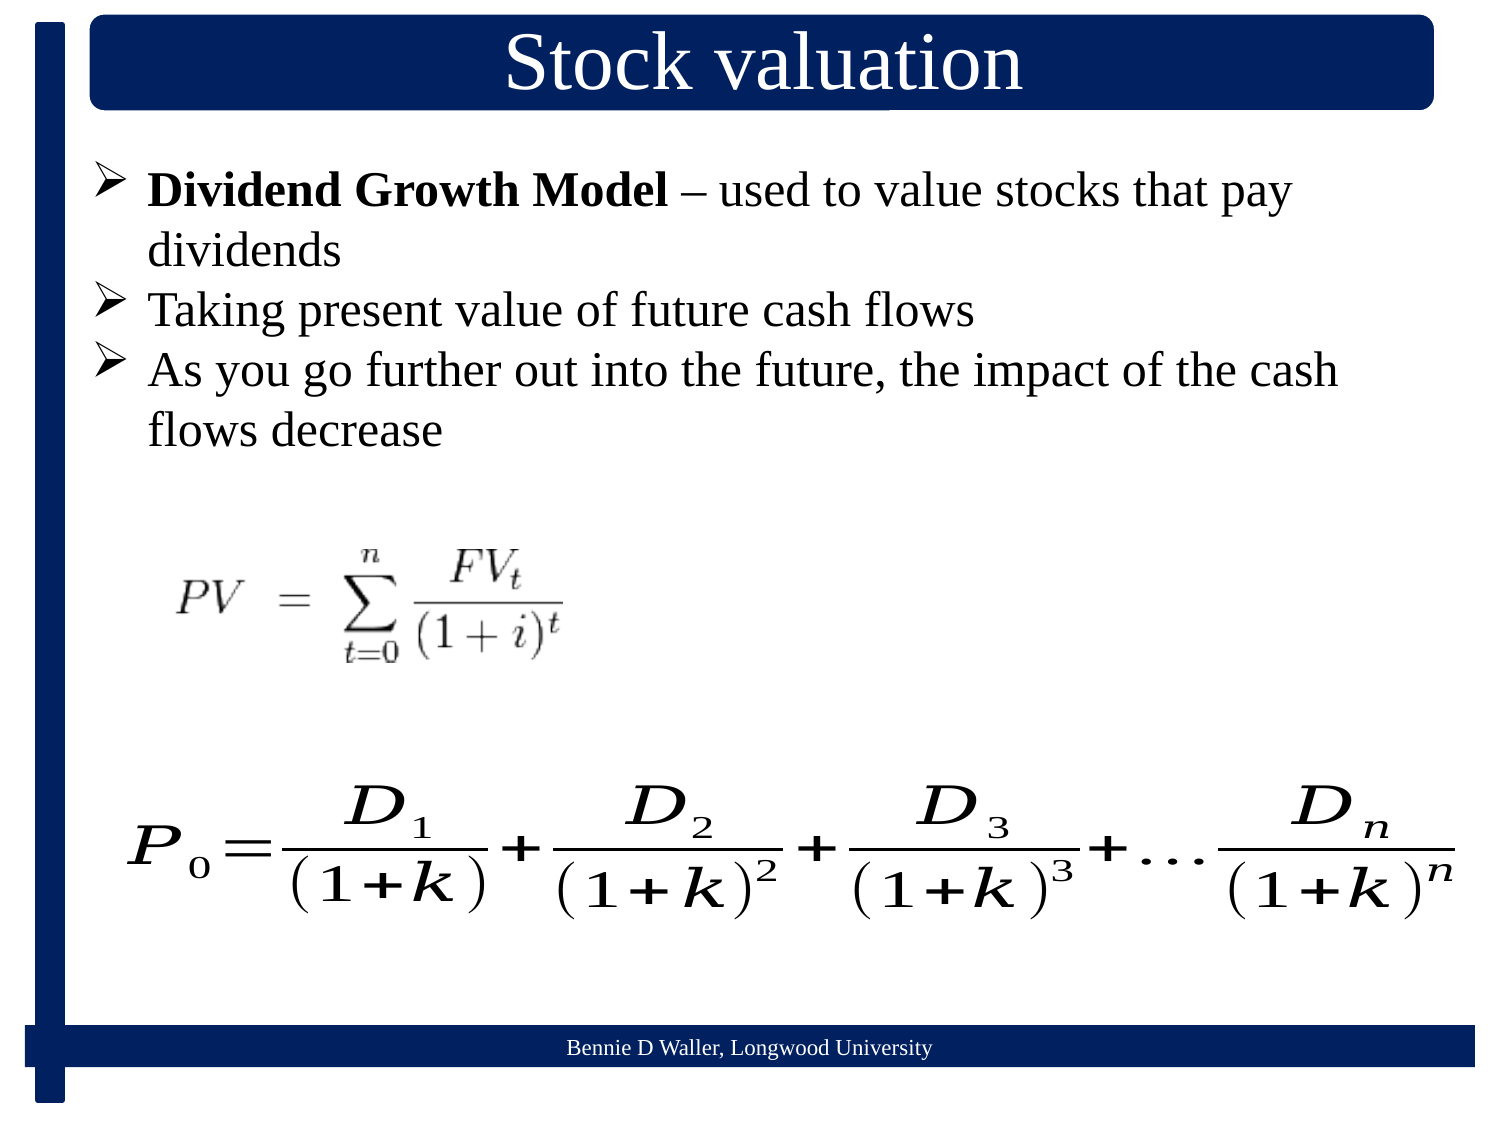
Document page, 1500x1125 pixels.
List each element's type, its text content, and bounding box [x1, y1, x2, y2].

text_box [87, 12, 1438, 113]
text_box Dividend Growth Model – used to value stocks that pay dividends Taking present value of future cash flows As you go further out into the future, the impact of the cash flows decrease [76, 148, 1377, 464]
picture [174, 549, 563, 663]
